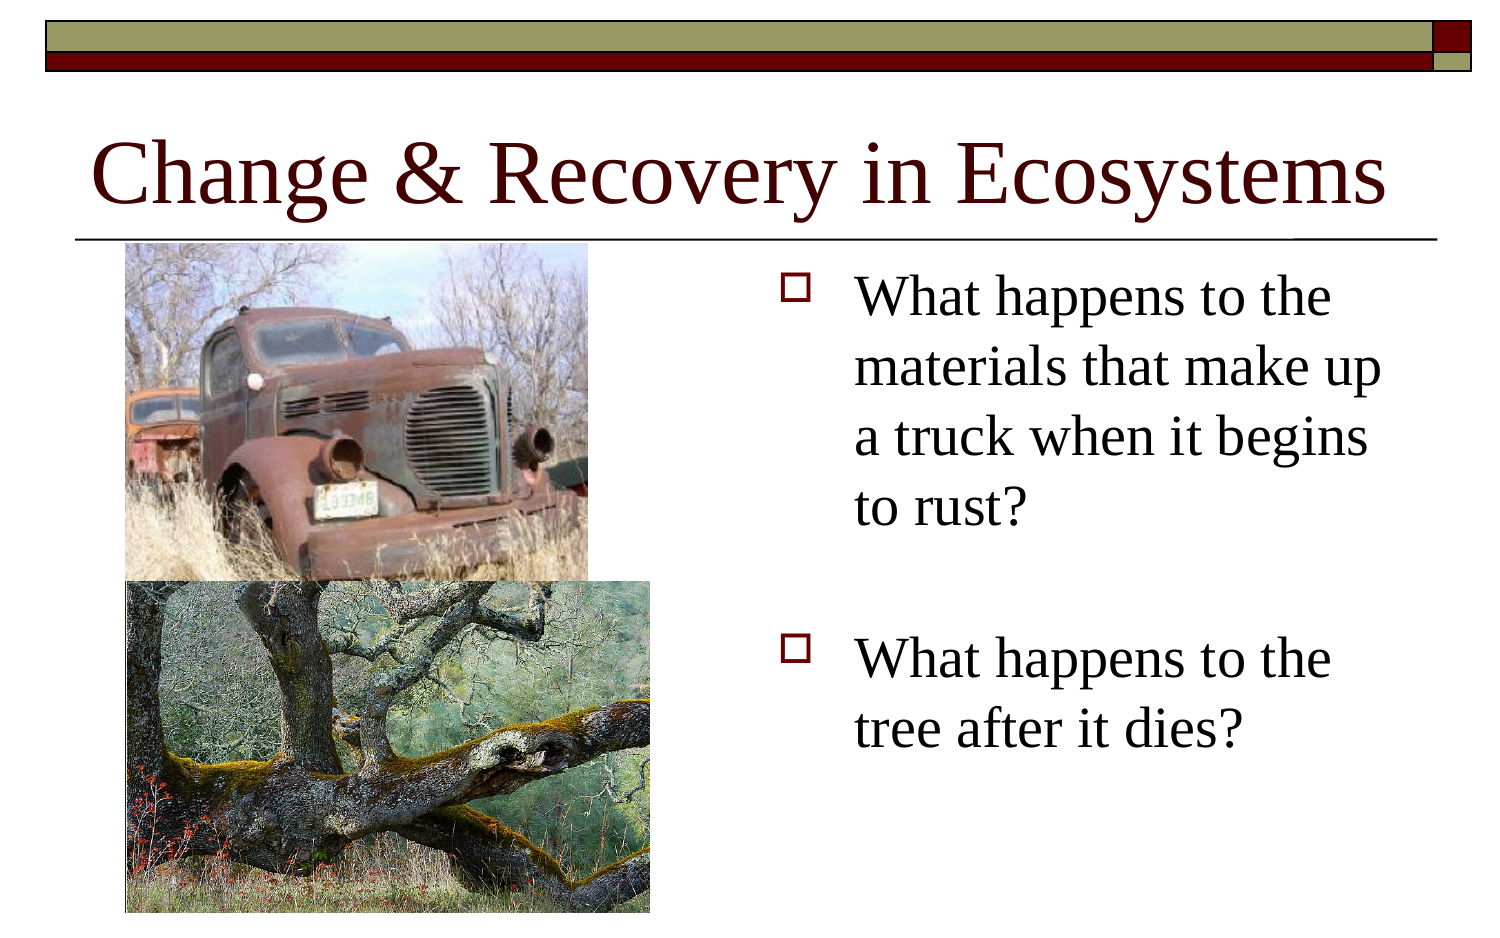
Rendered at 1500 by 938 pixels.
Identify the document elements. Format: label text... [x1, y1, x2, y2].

picture [124, 580, 651, 914]
list What happens to the materials that make up a truck when it begins to rust? What happens to the tree after it dies? [762, 249, 1426, 839]
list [124, 243, 588, 580]
title Change & Recovery in Ecosystems [74, 72, 1426, 230]
